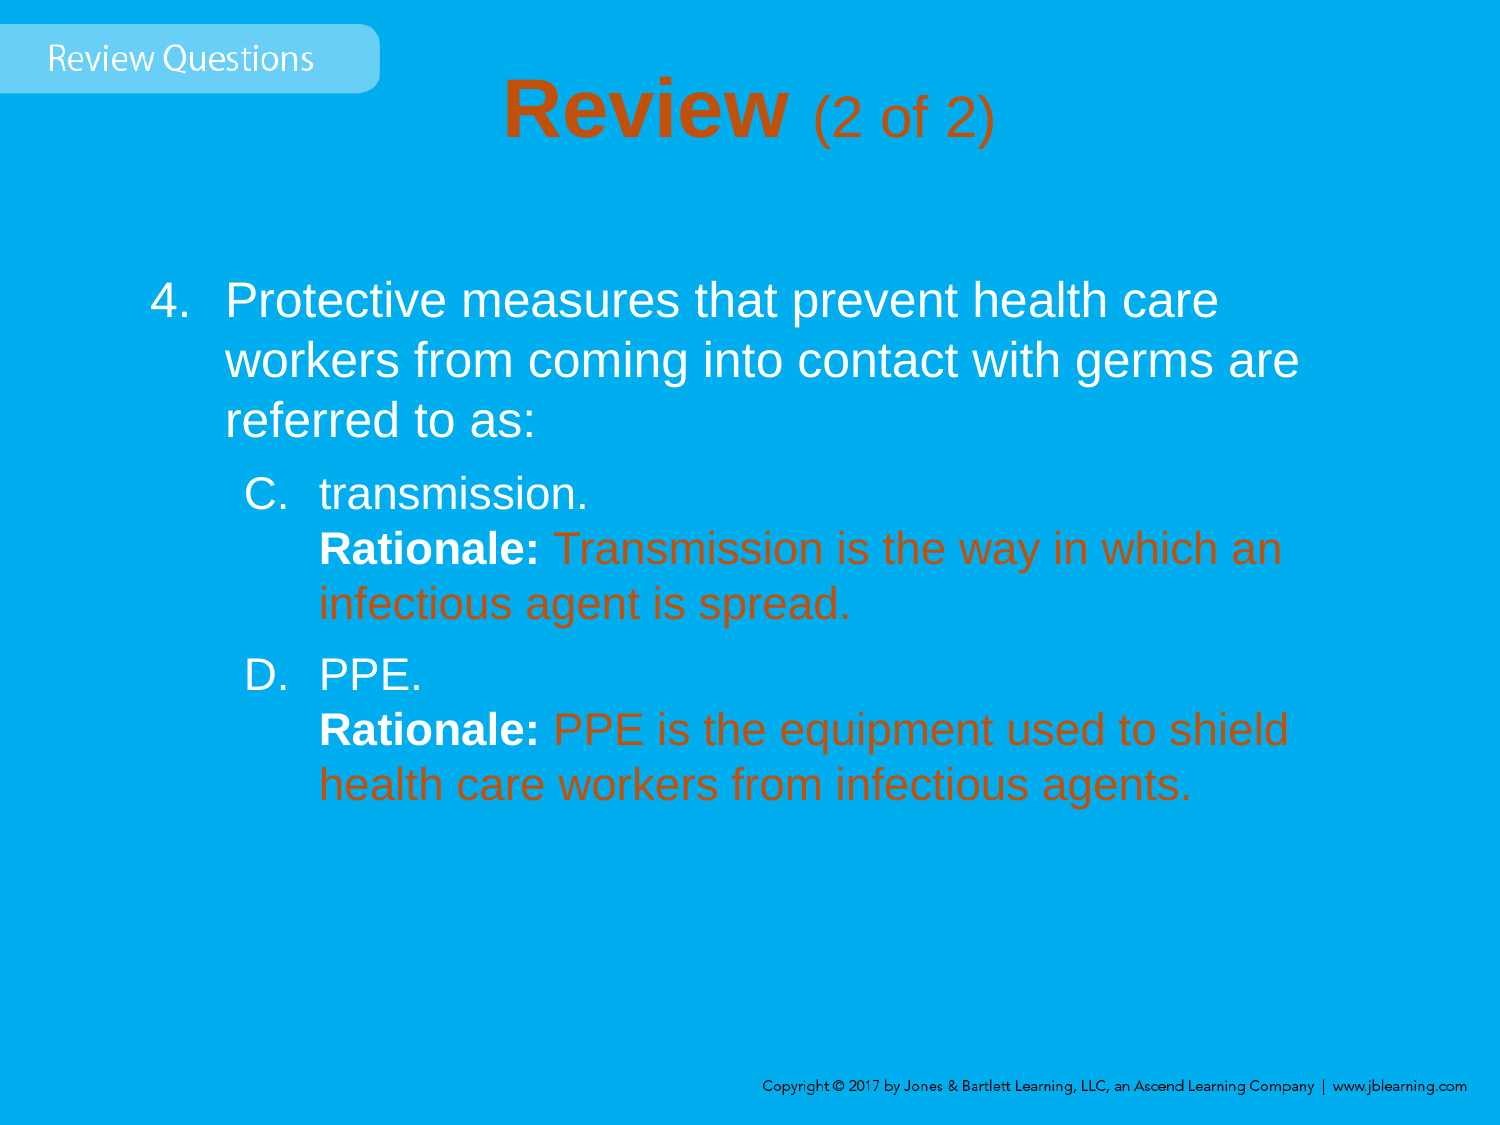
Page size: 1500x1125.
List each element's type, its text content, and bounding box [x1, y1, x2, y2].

list Protective measures that prevent health care workers from coming into contact with germs are referred to as: transmission. Rationale: Transmission is the way in which an infectious agent is spread. PPE. Rationale: PPE is the equipment used to shield health care workers from infectious agents. [112, 237, 1388, 1025]
picture [0, 25, 377, 93]
title Review (2 of 2) [112, 37, 1388, 188]
